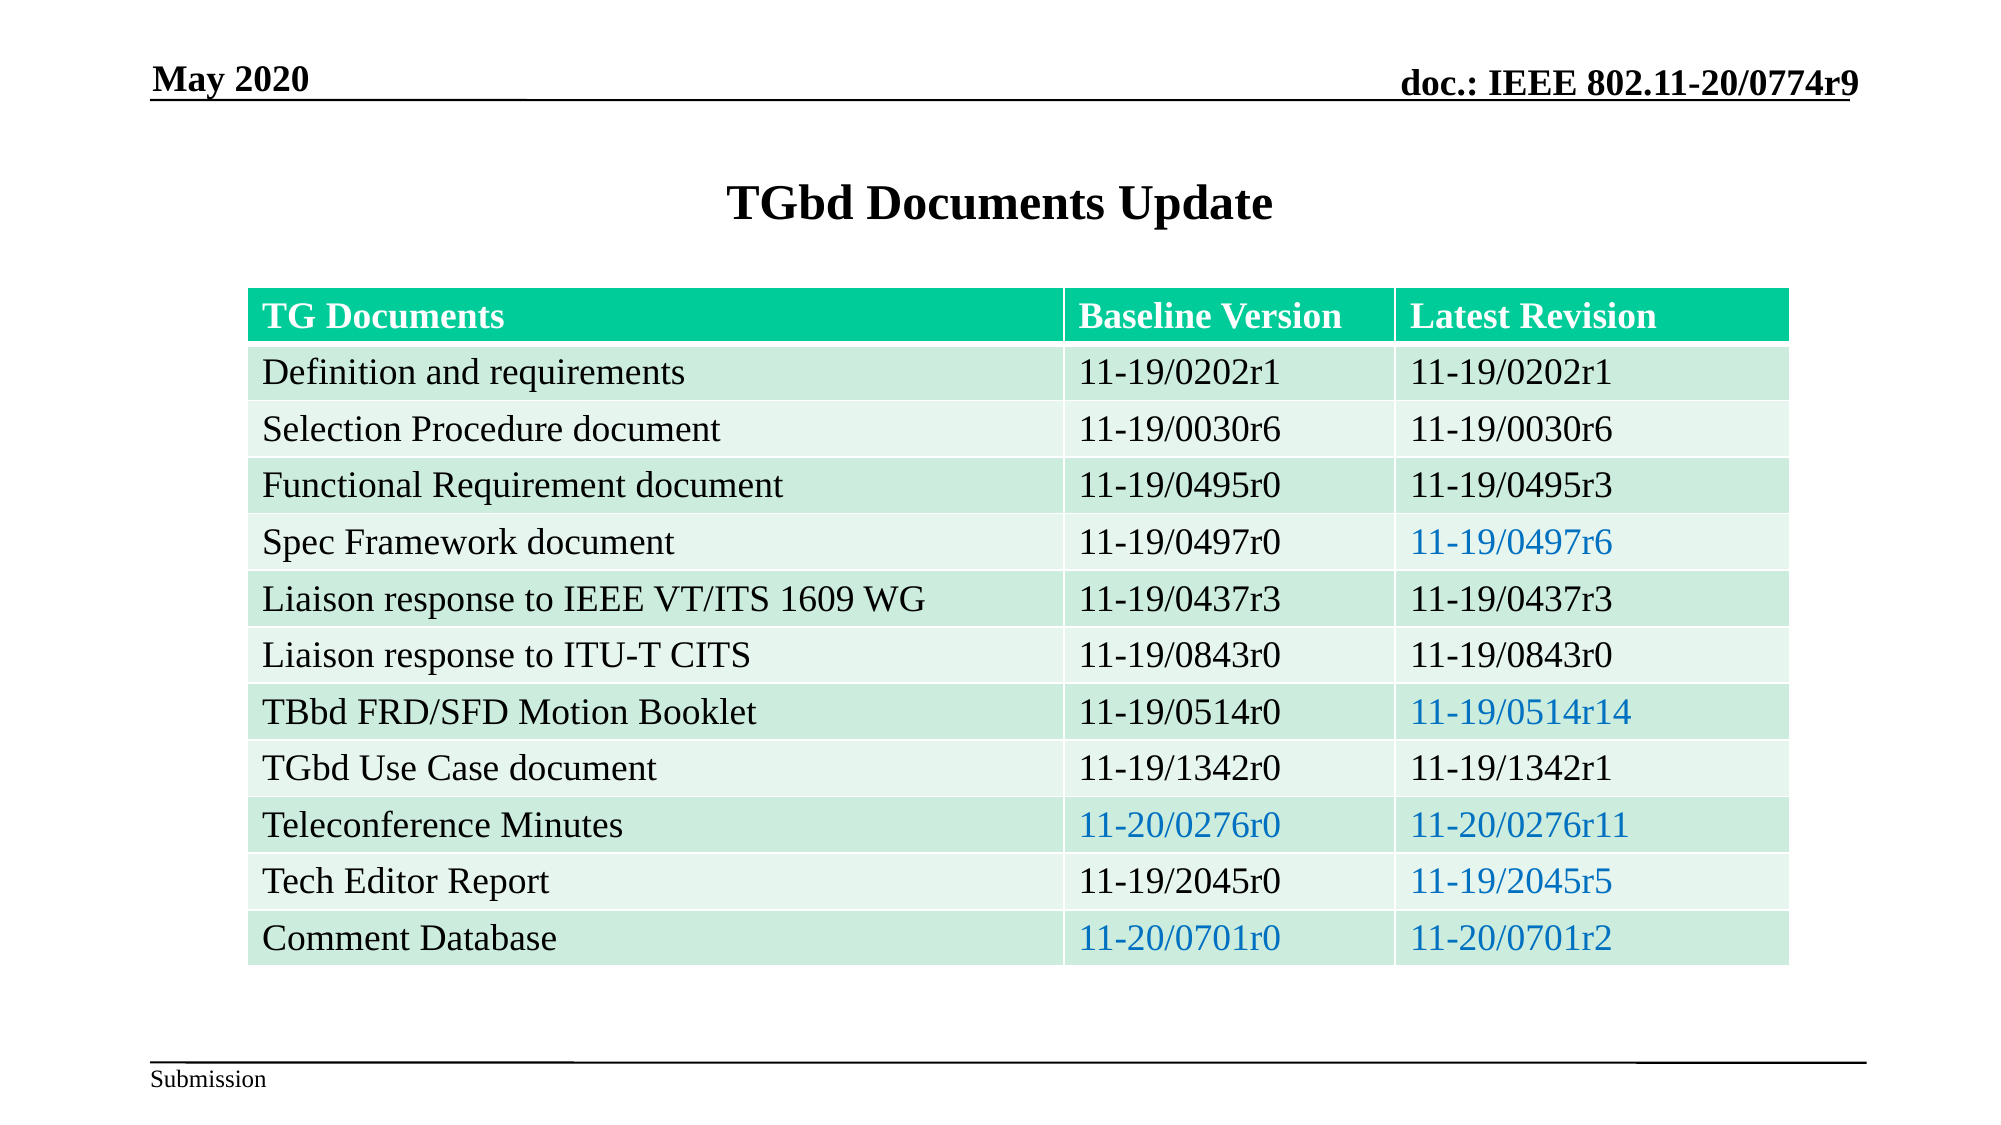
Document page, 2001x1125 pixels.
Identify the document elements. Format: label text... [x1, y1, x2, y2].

table_cell 11-20/0276r11 [1396, 797, 1789, 852]
table_cell 11-19/0202r1 [1065, 347, 1394, 400]
table_cell 11-19/0030r6 [1065, 401, 1394, 456]
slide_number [152, 54, 563, 100]
table_header TG Documents [248, 288, 1063, 341]
table_cell Teleconference Minutes [248, 797, 1063, 852]
table_cell 11-19/1342r0 [1065, 741, 1394, 796]
table_cell Definition and requirements [248, 347, 1063, 400]
table_header Latest Revision [1396, 288, 1789, 341]
table_cell 11-19/2045r5 [1396, 854, 1789, 909]
table_cell 11-19/0514r0 [1065, 684, 1394, 739]
table_cell 11-19/0437r3 [1396, 571, 1789, 626]
table_cell Tech Editor Report [248, 854, 1063, 909]
title TGbd Documents Update [149, 112, 1850, 288]
table_cell 11-19/0202r1 [1396, 347, 1789, 400]
table_cell TGbd Use Case document [248, 741, 1063, 796]
table_cell TBbd FRD/SFD Motion Booklet [248, 684, 1063, 739]
table_cell 11-19/0843r0 [1396, 628, 1789, 682]
table_cell 11-19/0437r3 [1065, 571, 1394, 626]
table_cell Liaison response to IEEE VT/ITS 1609 WG [248, 571, 1063, 626]
table_cell 11-19/0495r3 [1396, 458, 1789, 513]
table_cell 11-20/0701r0 [1065, 911, 1394, 965]
table_cell 11-20/0701r2 [1396, 911, 1789, 965]
table_cell 11-19/2045r0 [1065, 854, 1394, 909]
table_cell Spec Framework document [248, 514, 1063, 569]
table_cell 11-19/1342r1 [1396, 741, 1789, 796]
table_cell Comment Database [248, 911, 1063, 965]
table_cell Selection Procedure document [248, 401, 1063, 456]
table_cell Functional Requirement document [248, 458, 1063, 513]
table_cell 11-20/0276r0 [1065, 797, 1394, 852]
table_header Baseline Version [1065, 288, 1394, 341]
table_cell 11-19/0514r14 [1396, 684, 1789, 739]
table_cell 11-19/0030r6 [1396, 401, 1789, 456]
table_cell 11-19/0843r0 [1065, 628, 1394, 682]
table_cell Liaison response to ITU-T CITS [248, 628, 1063, 682]
table_cell 11-19/0495r0 [1065, 458, 1394, 513]
table_cell 11-19/0497r0 [1065, 514, 1394, 569]
table_cell 11-19/0497r6 [1396, 514, 1789, 569]
